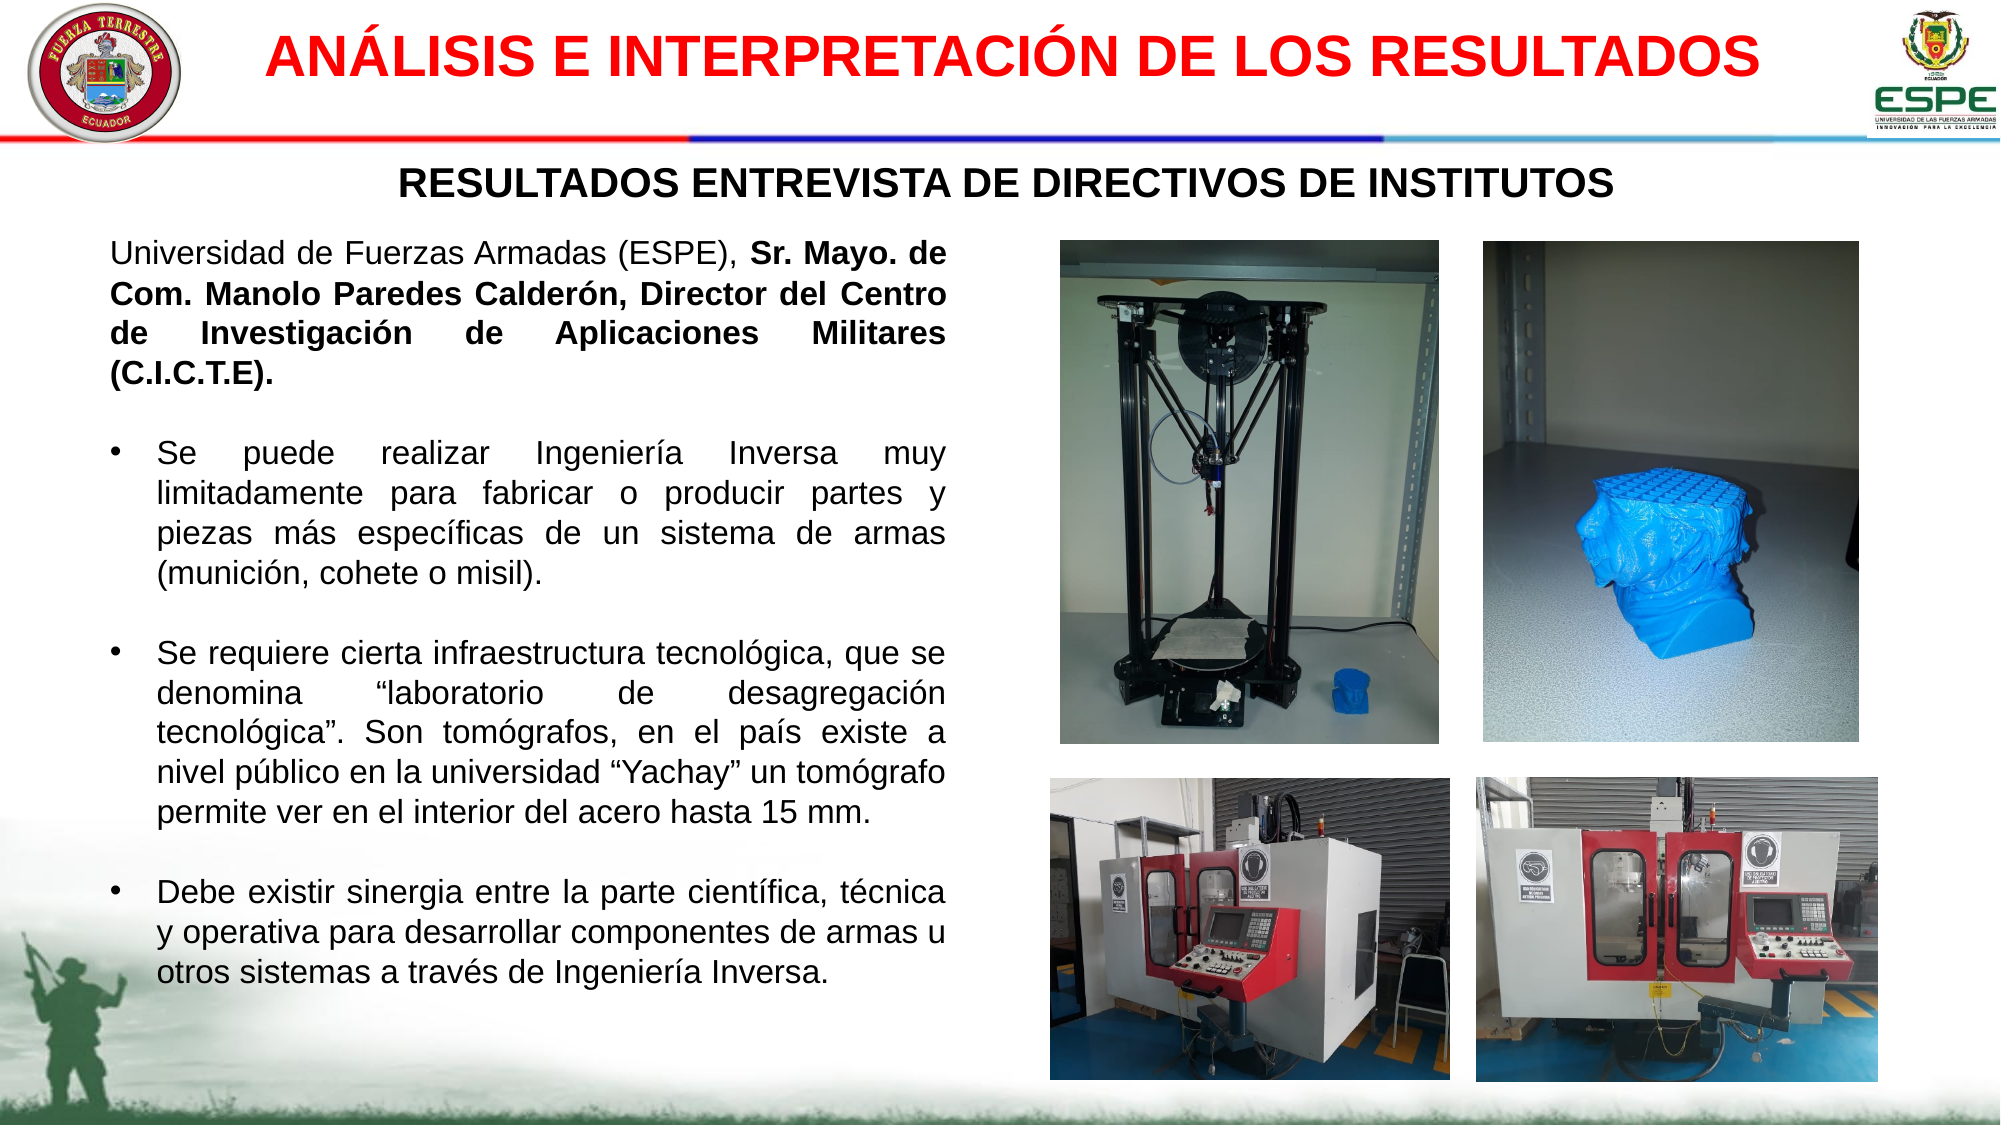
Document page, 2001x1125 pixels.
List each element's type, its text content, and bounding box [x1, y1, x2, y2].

picture [0, 0, 2001, 1125]
text_box ANÁLISIS E INTERPRETACIÓN DE LOS RESULTADOS [190, 10, 1862, 111]
text_box RESULTADOS ENTREVISTA DE DIRECTIVOS DE INSTITUTOS [96, 148, 1916, 223]
text_box Universidad de Fuerzas Armadas (ESPE), Sr. Mayo. de Com. Manolo Paredes Calderón, Director del Centro de Investigación de Aplicaciones Militares (C.I.C.T.E). Se puede realizar Ingeniería Inversa muy limitadamente para fabricar o producir partes y piezas más específicas de un sistema de armas (munición, cohete o misil). Se requiere cierta infraestructura tecnológica, que se denomina “laboratorio de desagregación tecnológica”. Son tomógrafos, en el país existe a nivel público en la universidad “Yachay” un tomógrafo permite ver en el interior del acero hasta 15 mm. Debe existir sinergia entre la parte científica, técnica y operativa para desarrollar componentes de armas u otros sistemas a través de Ingeniería Inversa. [95, 224, 963, 1086]
